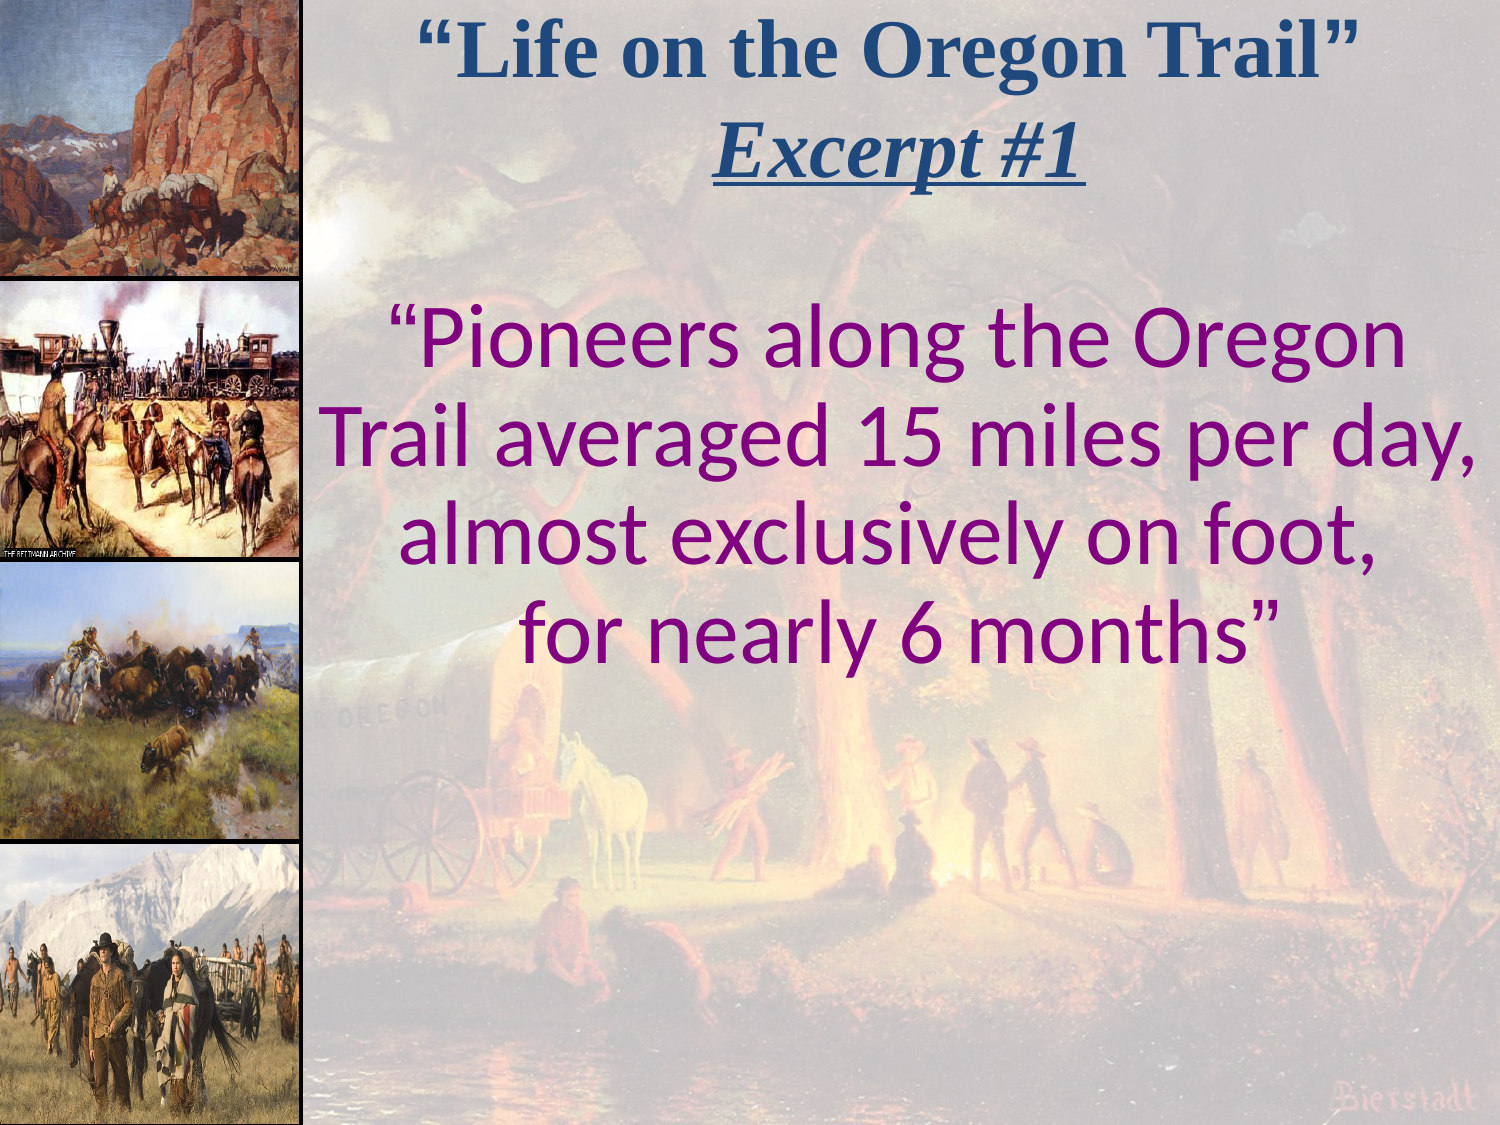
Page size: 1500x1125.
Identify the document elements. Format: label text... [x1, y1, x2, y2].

text_box “Life on the Oregon Trail” Excerpt #1 [301, 0, 1500, 188]
text_box “Pioneers along the Oregon Trail averaged 15 miles per day, almost exclusively on foot, for nearly 6 months” [304, 280, 1500, 692]
picture [0, 0, 300, 1125]
